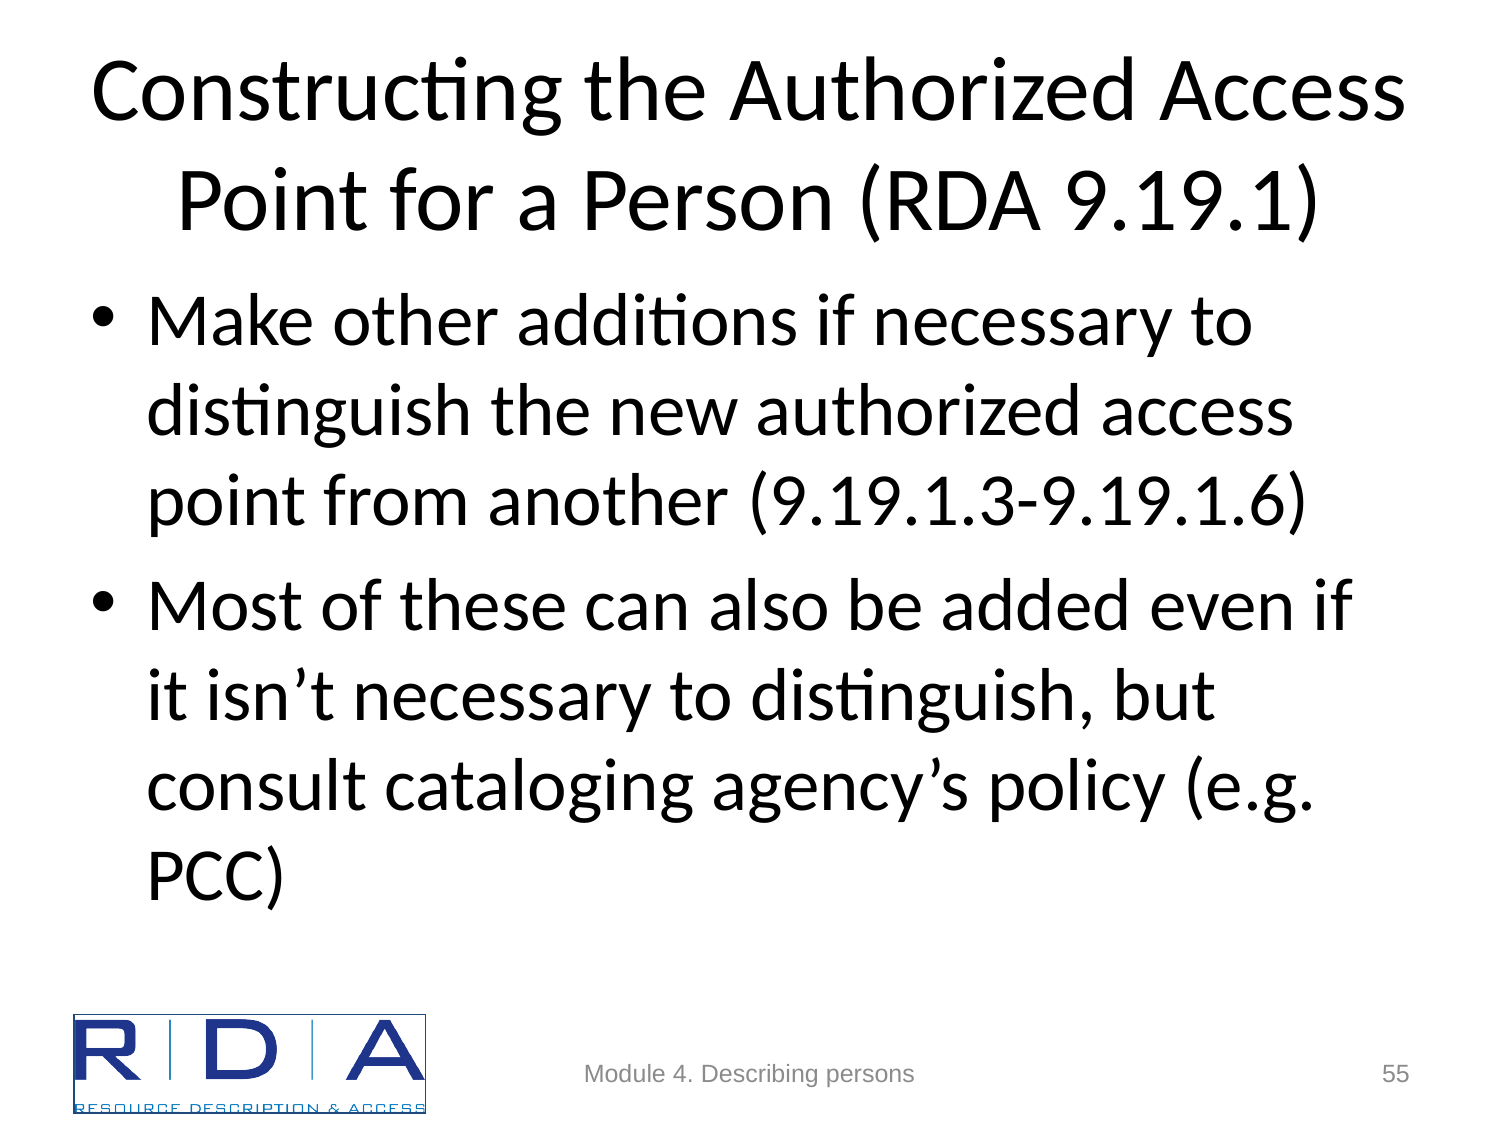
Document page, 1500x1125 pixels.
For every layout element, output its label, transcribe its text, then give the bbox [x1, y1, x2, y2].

list Make other additions if necessary to distinguish the new authorized access point from another (9.19.1.3-9.19.1.6) Most of these can also be added even if it isn’t necessary to distinguish, but consult cataloging agency’s policy (e.g. PCC) [75, 262, 1425, 1005]
title Constructing the Authorized Access Point for a Person (RDA 9.19.1) [75, 45, 1425, 233]
footer Module 4. Describing persons [512, 1042, 988, 1103]
slide_number 55 [1074, 1042, 1425, 1103]
picture [75, 1015, 425, 1112]
